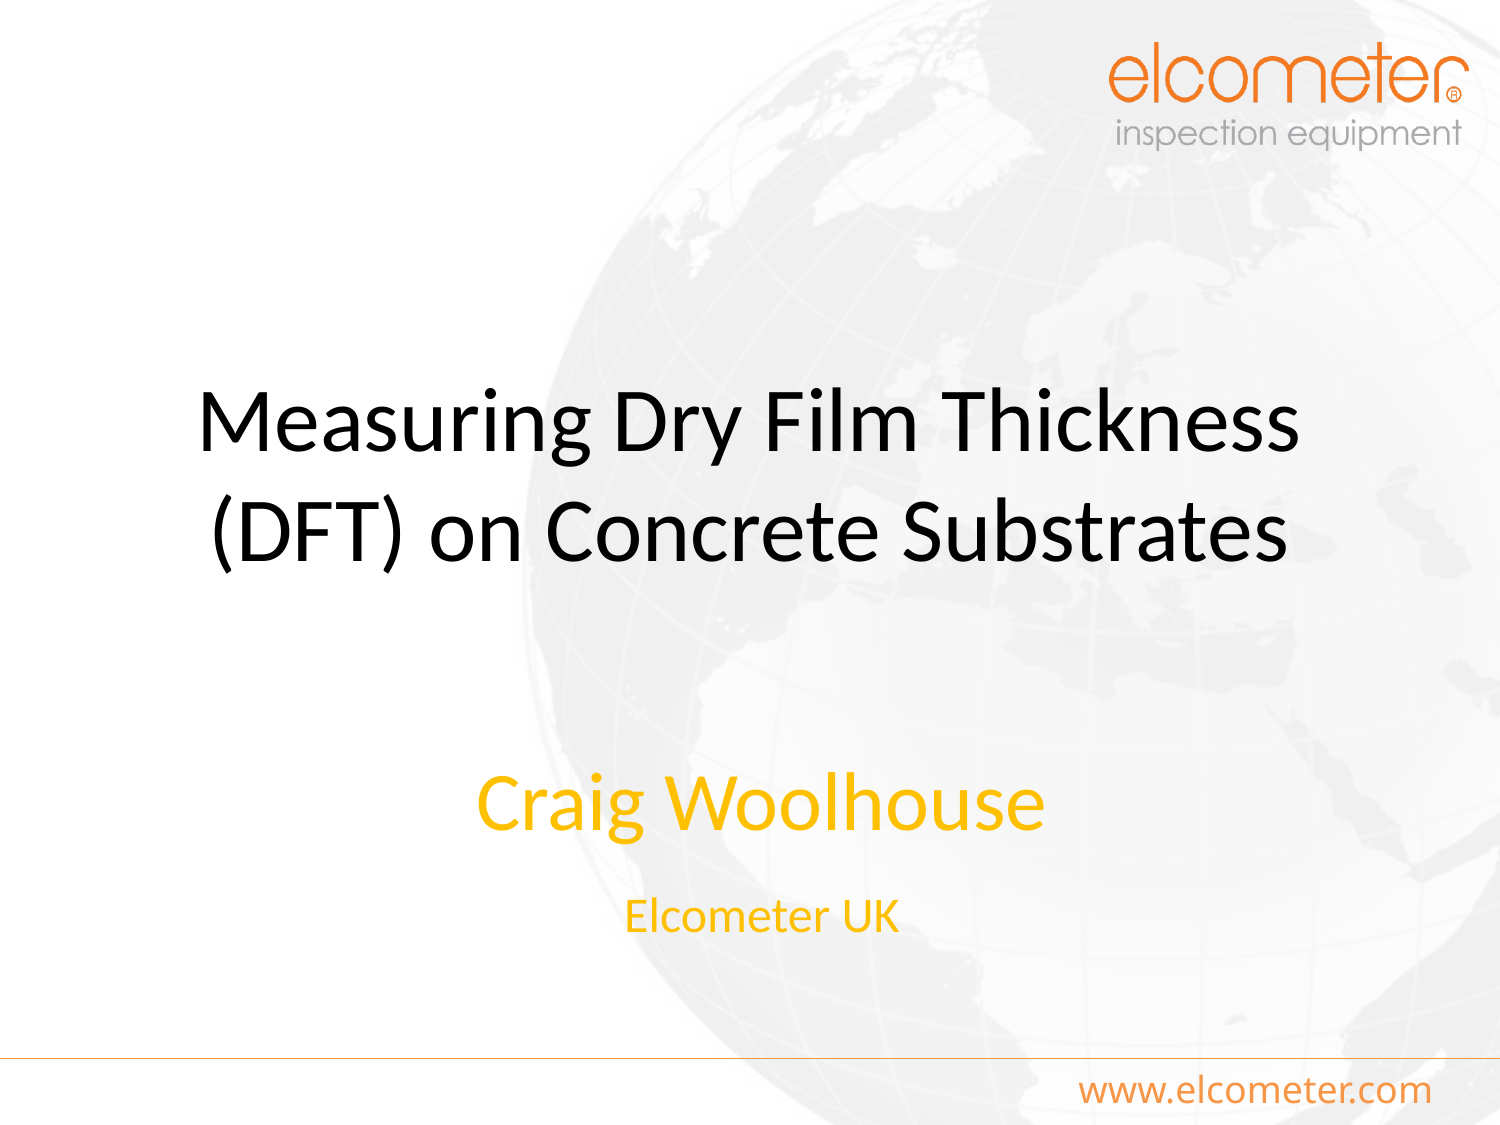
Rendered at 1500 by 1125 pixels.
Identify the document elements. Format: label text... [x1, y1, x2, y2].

picture [1109, 42, 1469, 151]
text_box Craig Woolhouse Elcometer UK [461, 739, 1063, 970]
title Measuring Dry Film Thickness (DFT) on Concrete Substrates [112, 349, 1388, 591]
